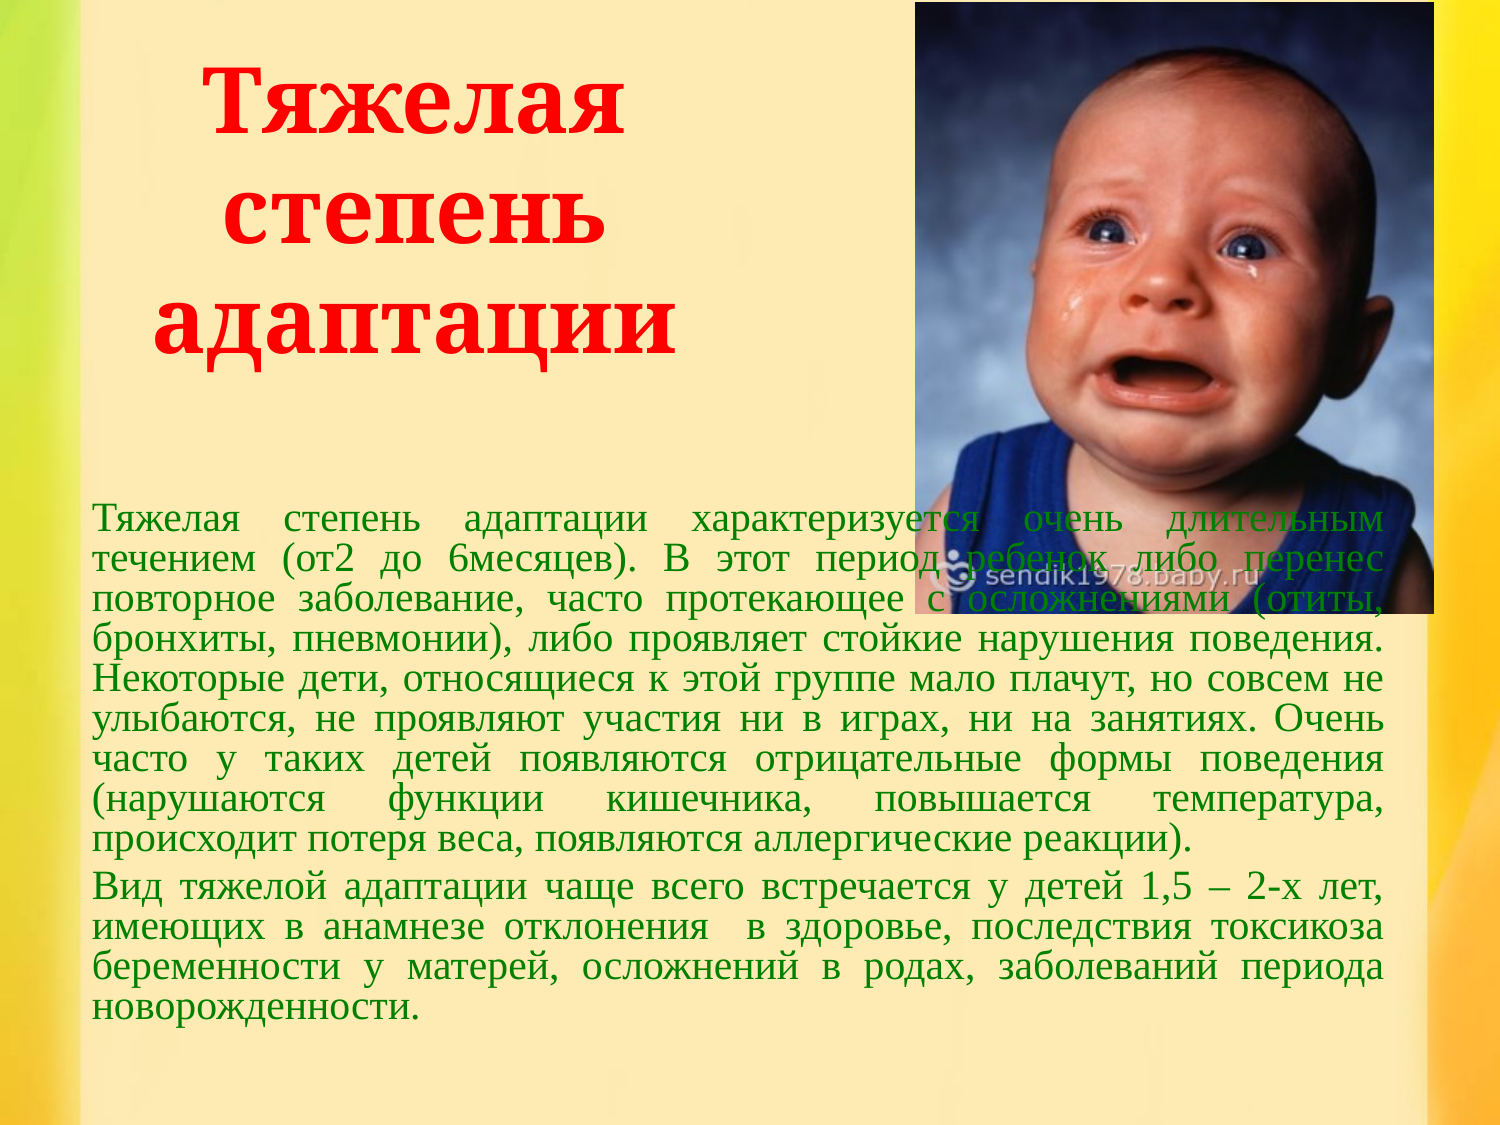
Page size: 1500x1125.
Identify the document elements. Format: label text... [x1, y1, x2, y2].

list Тяжелая степень адаптации характеризуется очень длительным течением (от2 до 6месяцев). В этот период ребенок либо перенес повторное заболевание, часто протекающее с осложнениями (отиты, бронхиты, пневмонии), либо проявляет стойкие нарушения поведения. Некоторые дети, относящиеся к этой группе мало плачут, но совсем не улыбаются, не проявляют участия ни в играх, ни на занятиях. Очень часто у таких детей появляются отрицательные формы поведения (нарушаются функции кишечника, повышается температура, происходит потеря веса, появляются аллергические реакции). Вид тяжелой адаптации чаще всего встречается у детей 1,5 – 2-х лет, имеющих в анамнезе отклонения в здоровье, последствия токсикоза беременности у матерей, осложнений в родах, заболеваний периода новорожденности. [76, 491, 1400, 1125]
picture [0, 0, 1500, 1125]
title Тяжелая степень адаптации [0, 113, 830, 301]
